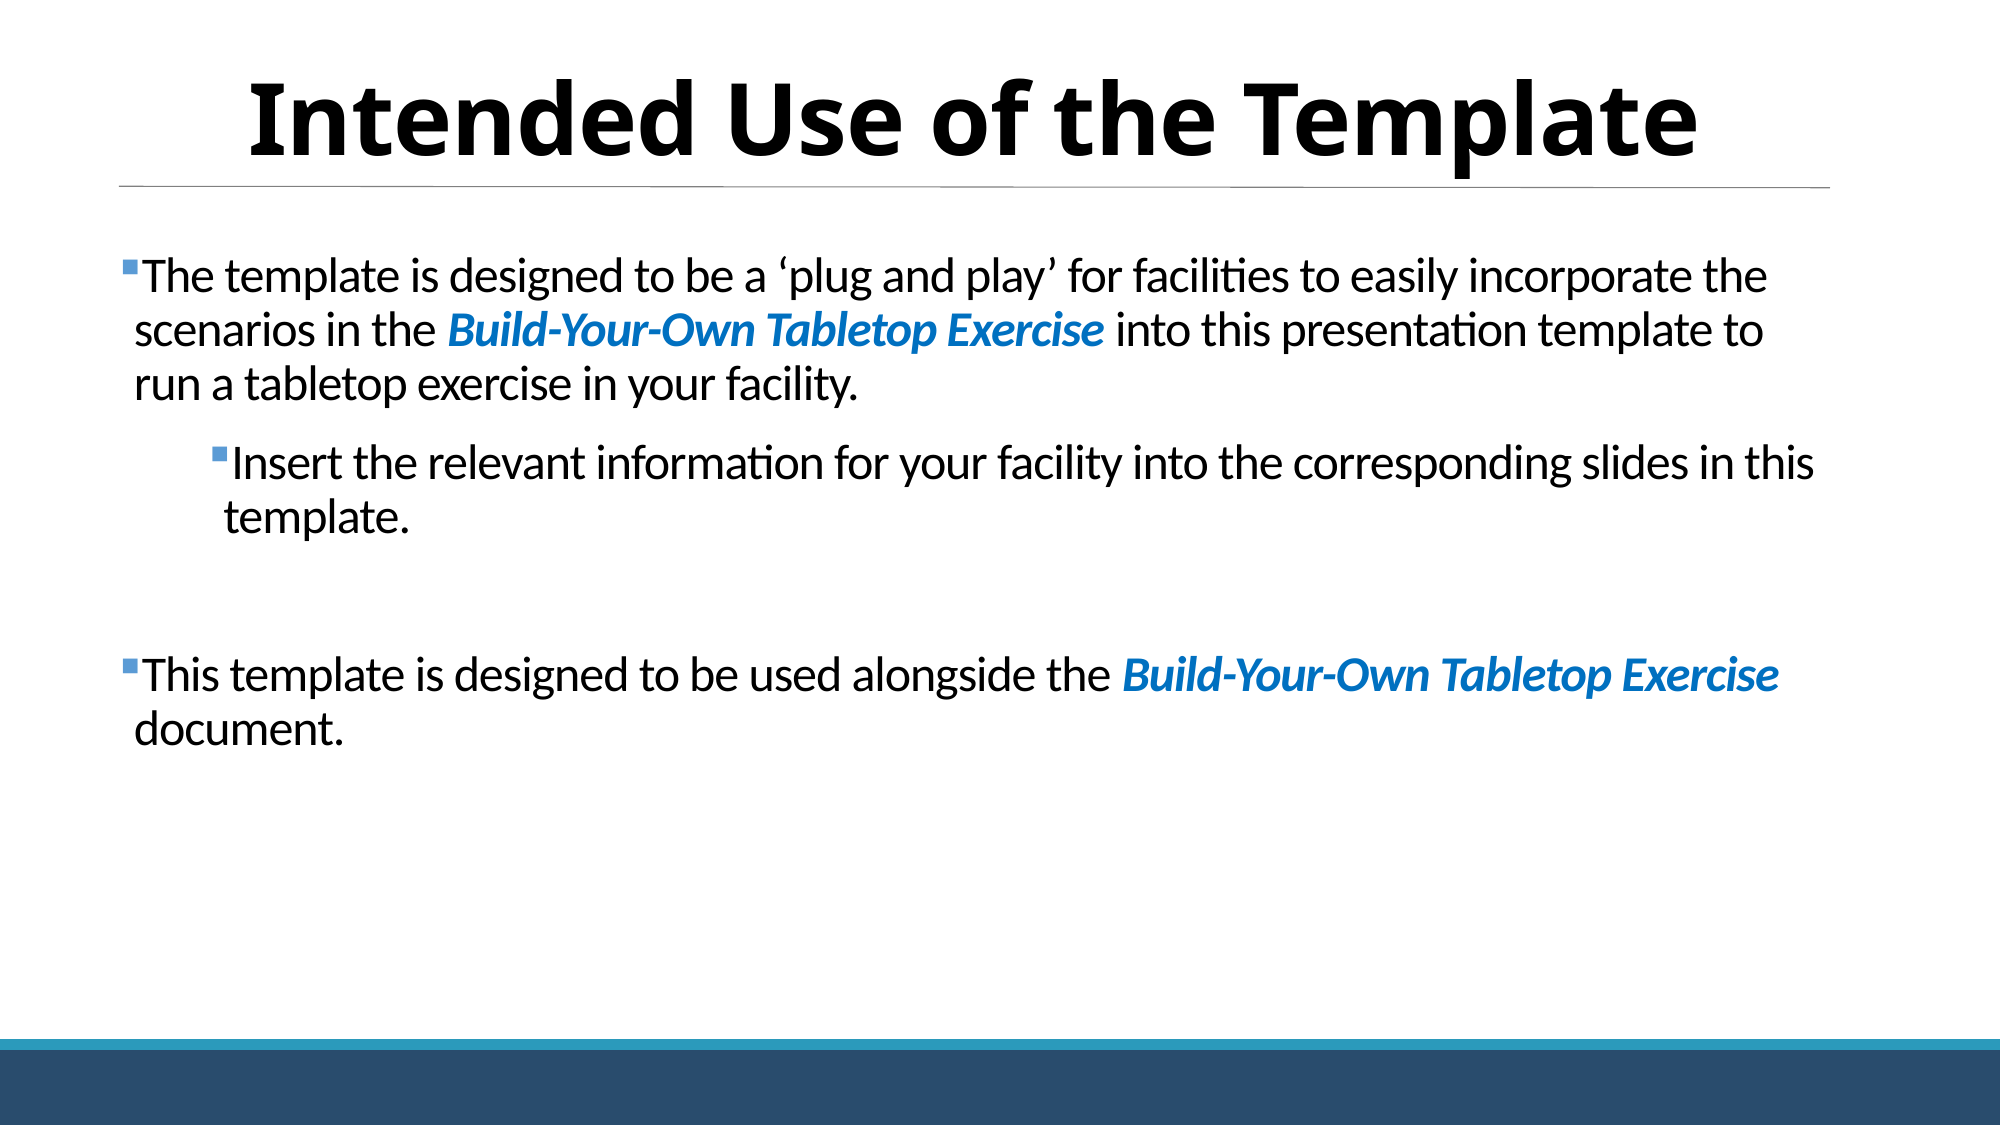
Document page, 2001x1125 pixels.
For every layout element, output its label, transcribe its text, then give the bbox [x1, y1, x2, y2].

title Intended Use of the Template [119, 42, 1830, 184]
list The template is designed to be a ‘plug and play’ for facilities to easily incorporate the scenarios in the Build-Your-Own Tabletop Exercise into this presentation template to run a tabletop exercise in your facility. Insert the relevant information for your facility into the corresponding slides in this template. This template is designed to be used alongside the Build-Your-Own Tabletop Exercise document. [119, 241, 1830, 874]
